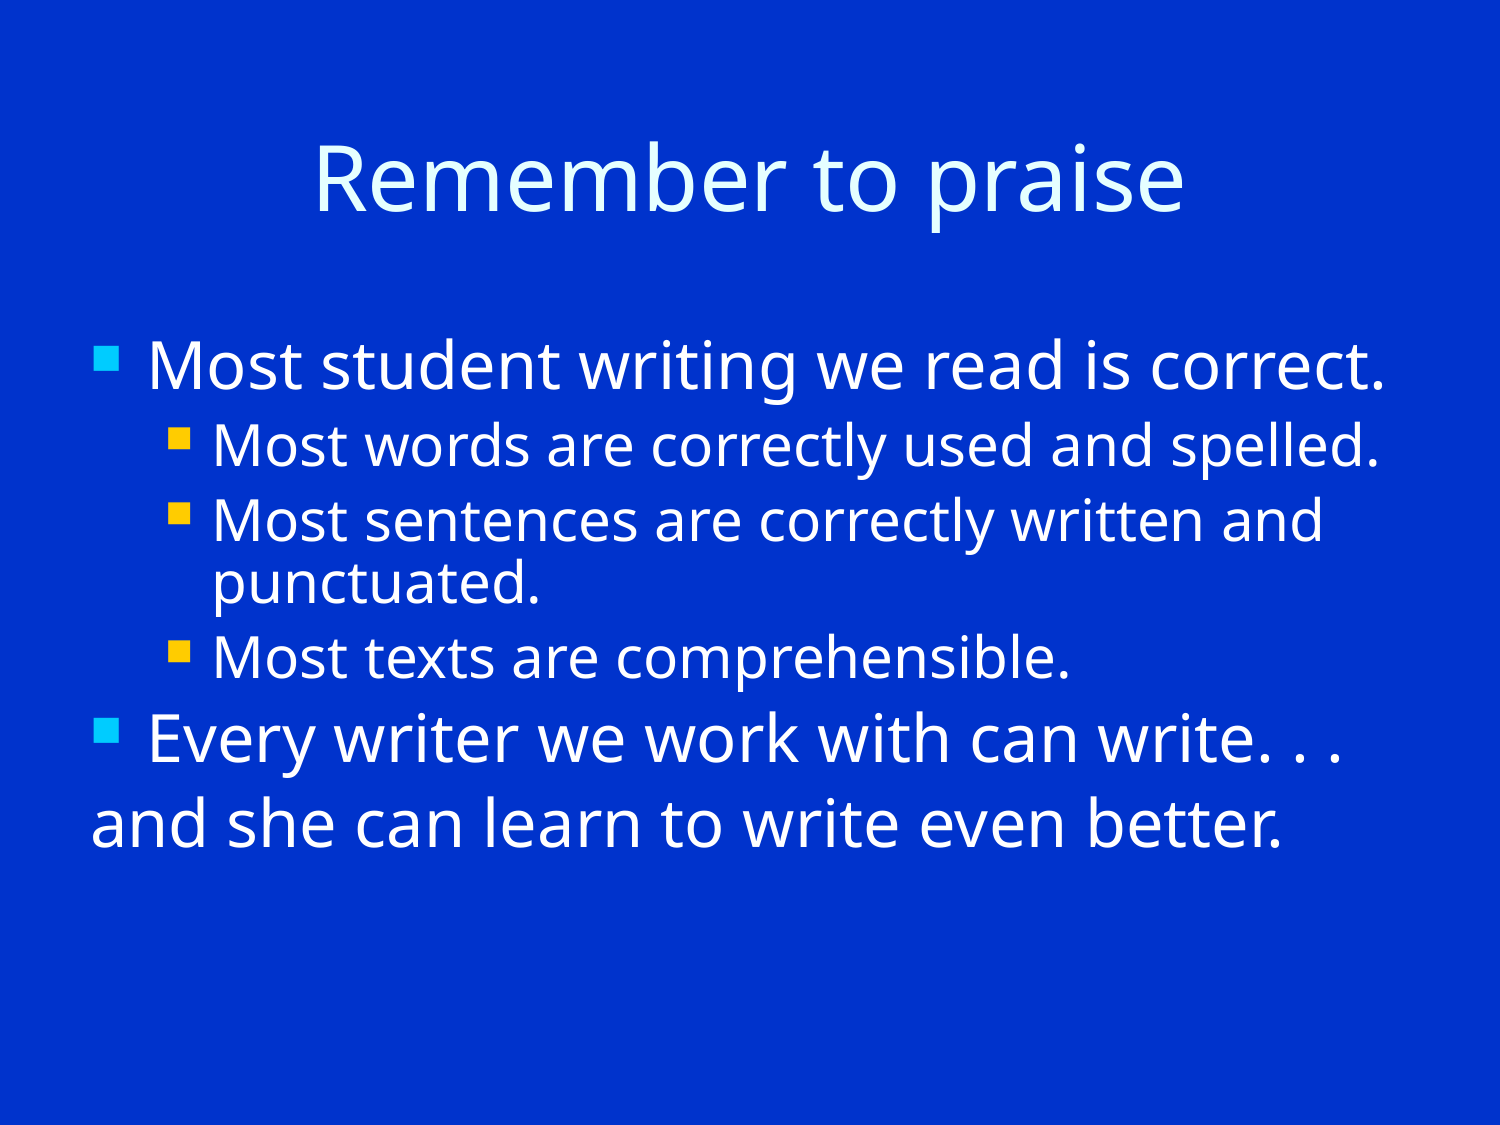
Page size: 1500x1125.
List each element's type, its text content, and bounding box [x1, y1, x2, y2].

list Most student writing we read is correct. Most words are correctly used and spelled. Most sentences are correctly written and punctuated. Most texts are comprehensible. Every writer we work with can write. . . and she can learn to write even better. [74, 324, 1426, 1001]
title Remember to praise [74, 62, 1426, 288]
